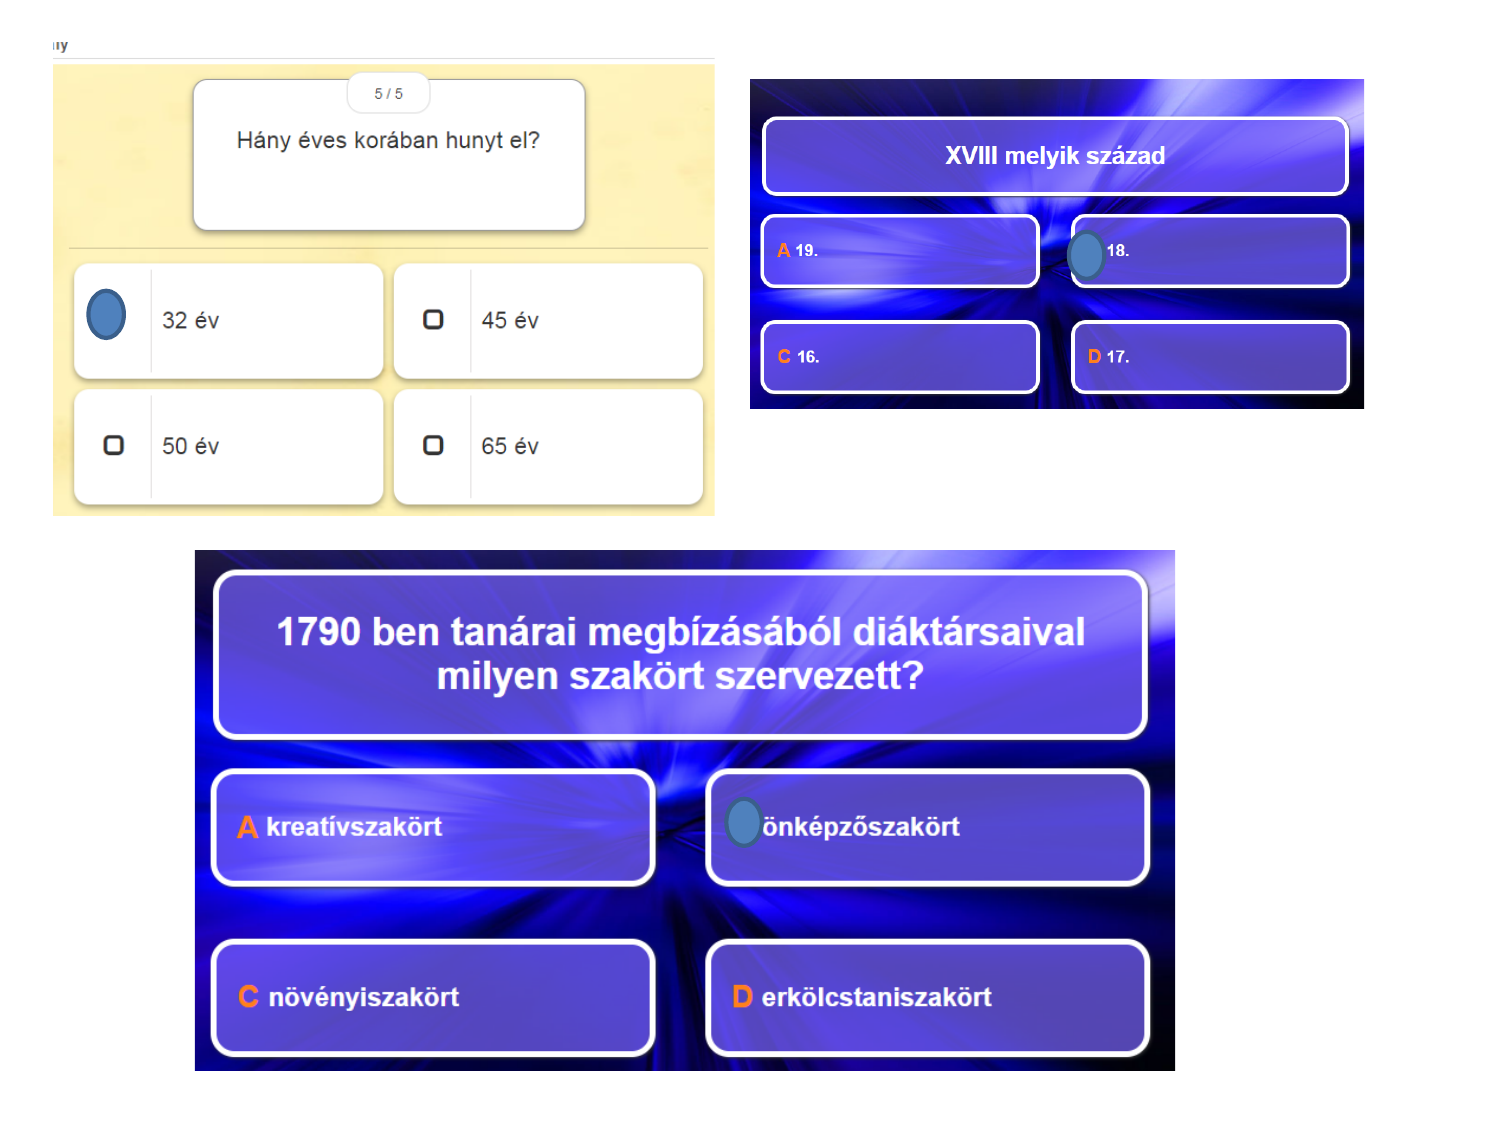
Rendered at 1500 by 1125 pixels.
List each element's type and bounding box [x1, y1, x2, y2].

picture [52, 42, 715, 516]
picture [194, 550, 1176, 1072]
picture [749, 77, 1365, 410]
